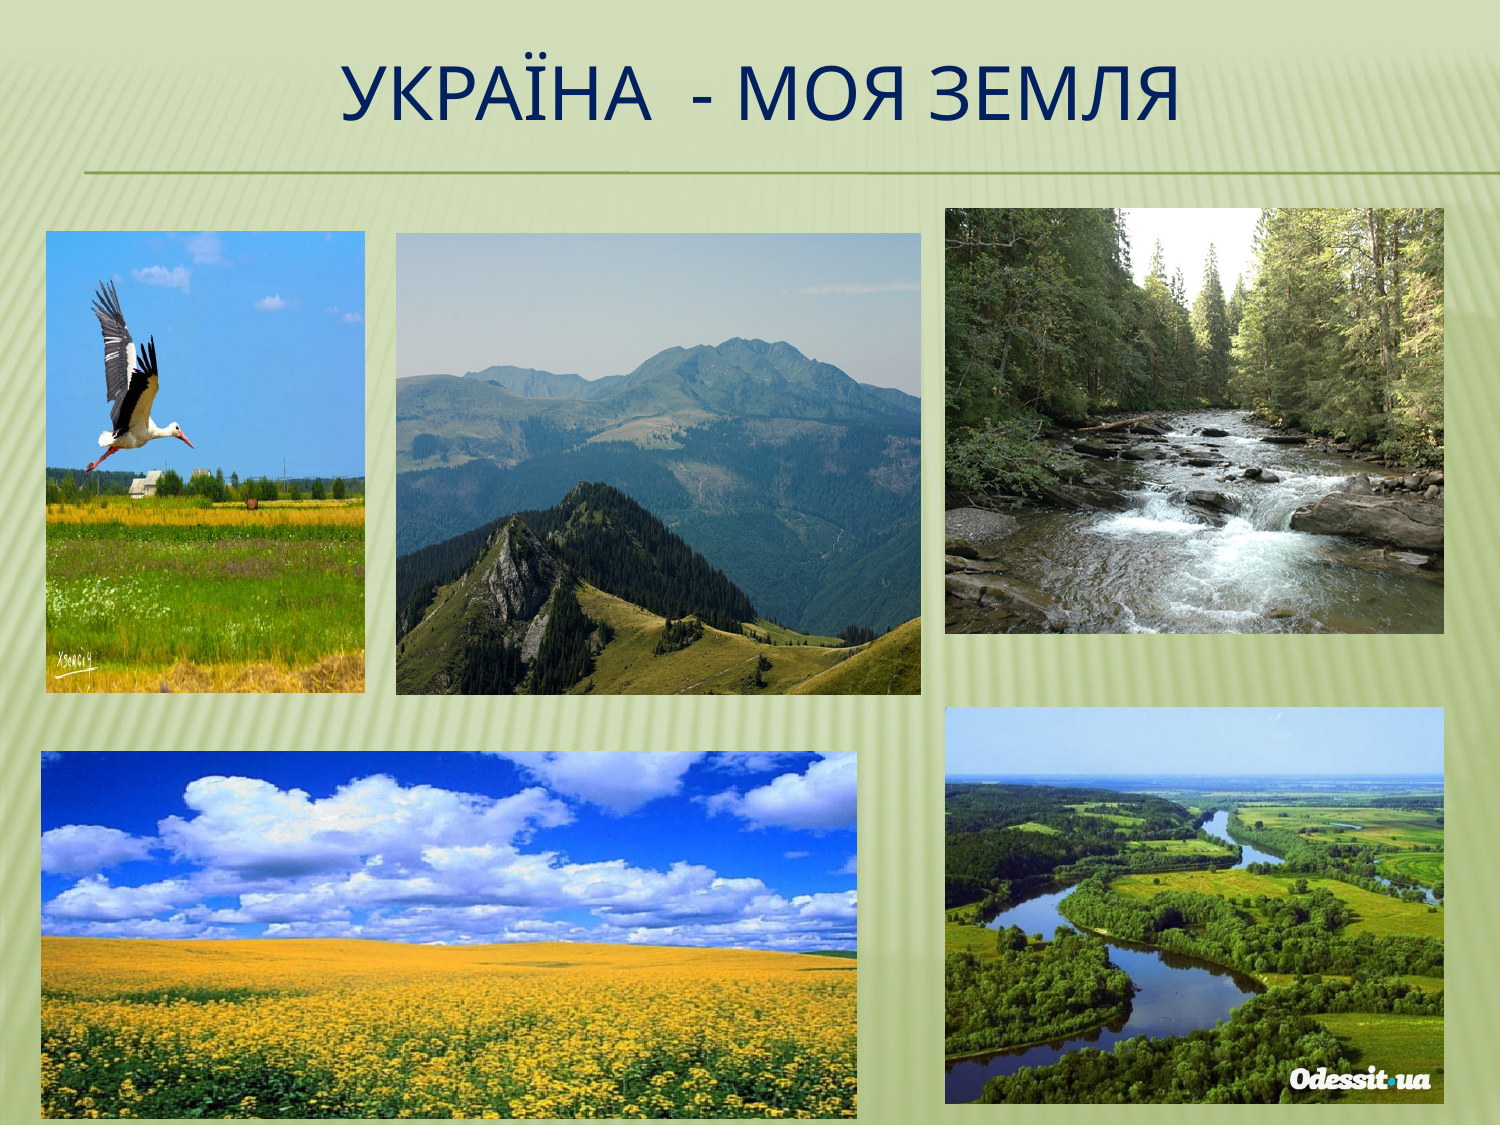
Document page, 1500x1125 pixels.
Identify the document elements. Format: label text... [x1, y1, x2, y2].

title Україна - моя земля [49, 19, 1475, 161]
picture [41, 751, 857, 1119]
picture [944, 207, 1444, 634]
picture [396, 233, 922, 695]
picture [944, 707, 1444, 1104]
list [45, 231, 365, 693]
